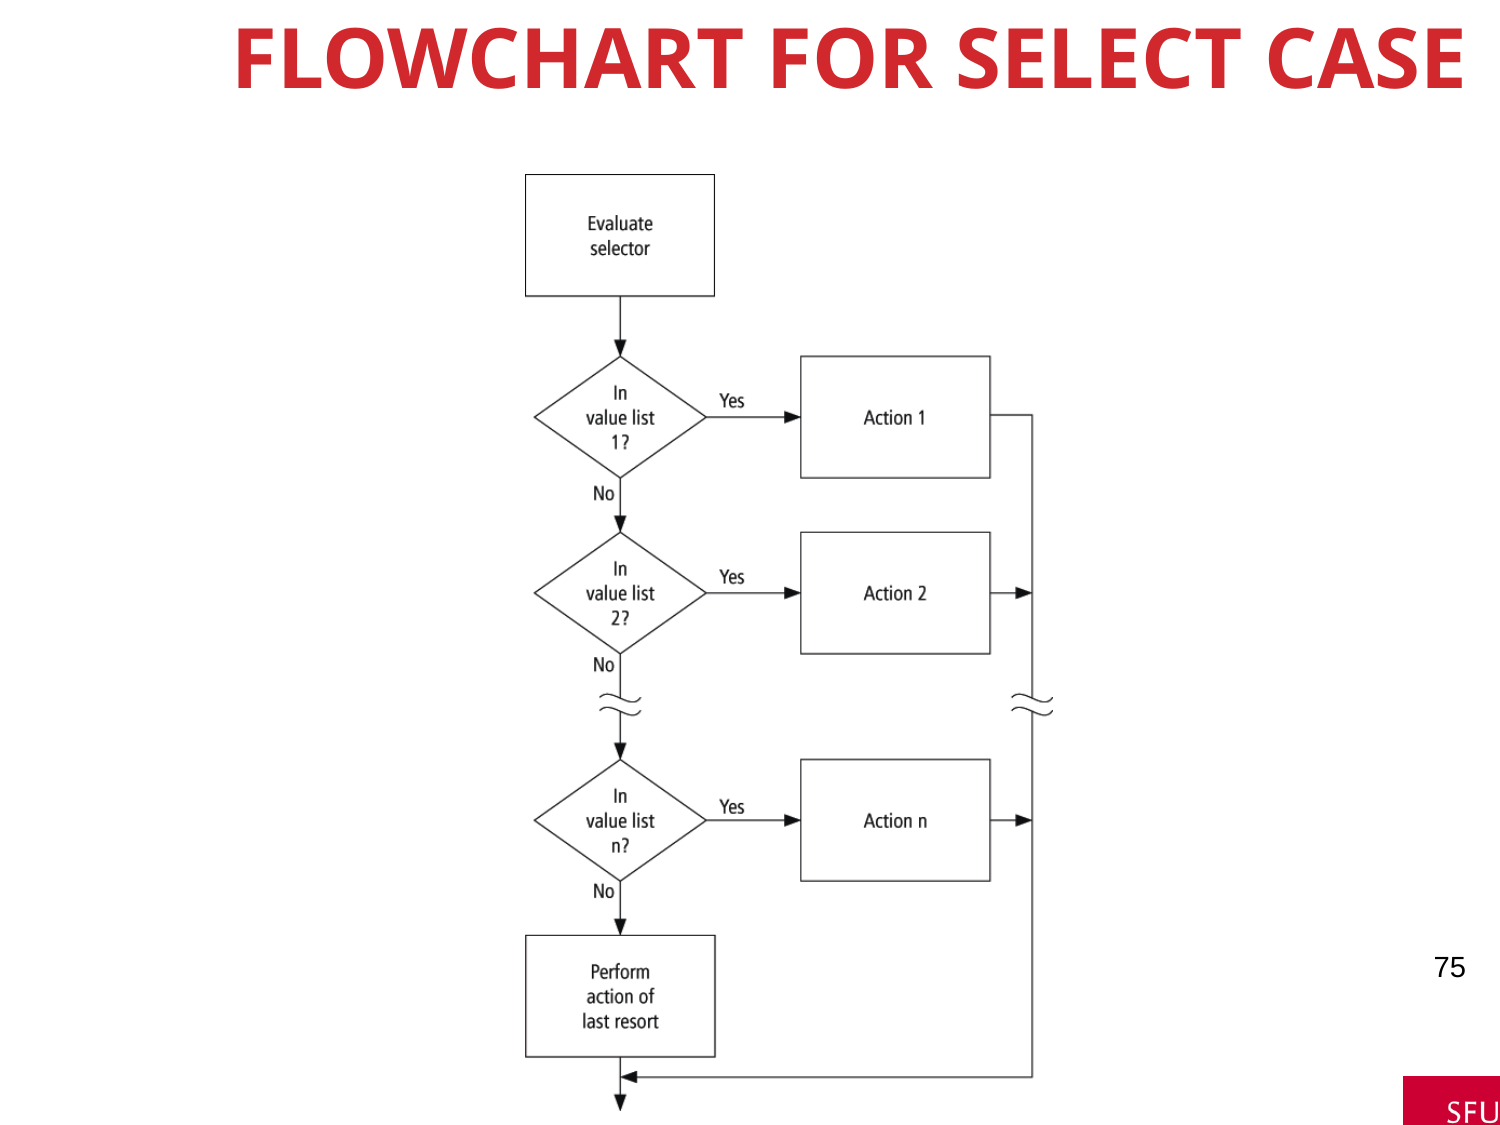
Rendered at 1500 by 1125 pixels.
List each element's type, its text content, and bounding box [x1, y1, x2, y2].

picture [524, 174, 1054, 1112]
slide_number 75 [1400, 940, 1500, 1026]
title Flowchart for Select Case [24, 20, 1483, 113]
picture [1403, 1076, 1500, 1125]
